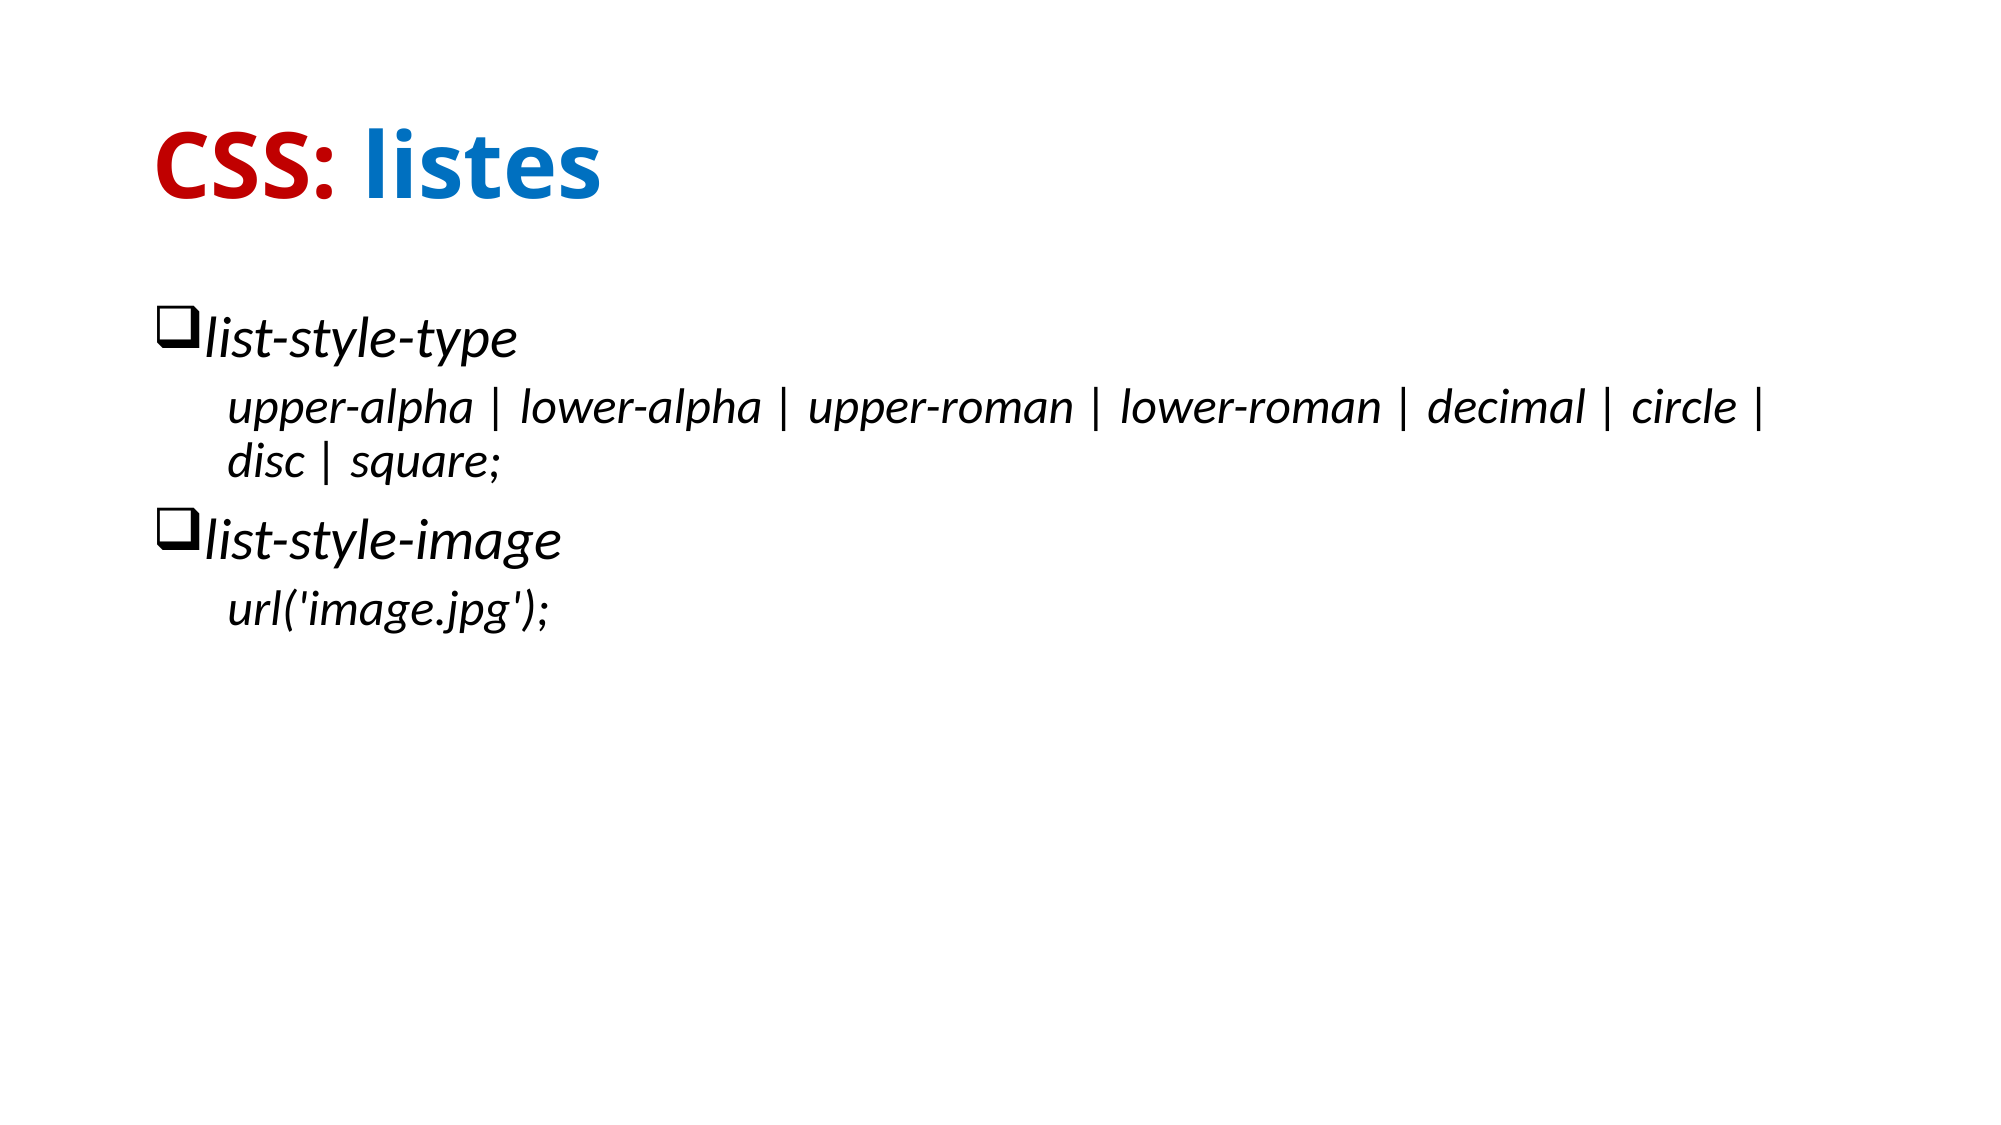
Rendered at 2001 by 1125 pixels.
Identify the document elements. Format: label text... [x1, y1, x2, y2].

list list-style-type upper-alpha | lower-alpha | upper-roman | lower-roman | decimal | circle | disc | square; list-style-image url('image.jpg'); [137, 299, 1863, 1014]
title CSS: listes [137, 59, 1863, 278]
